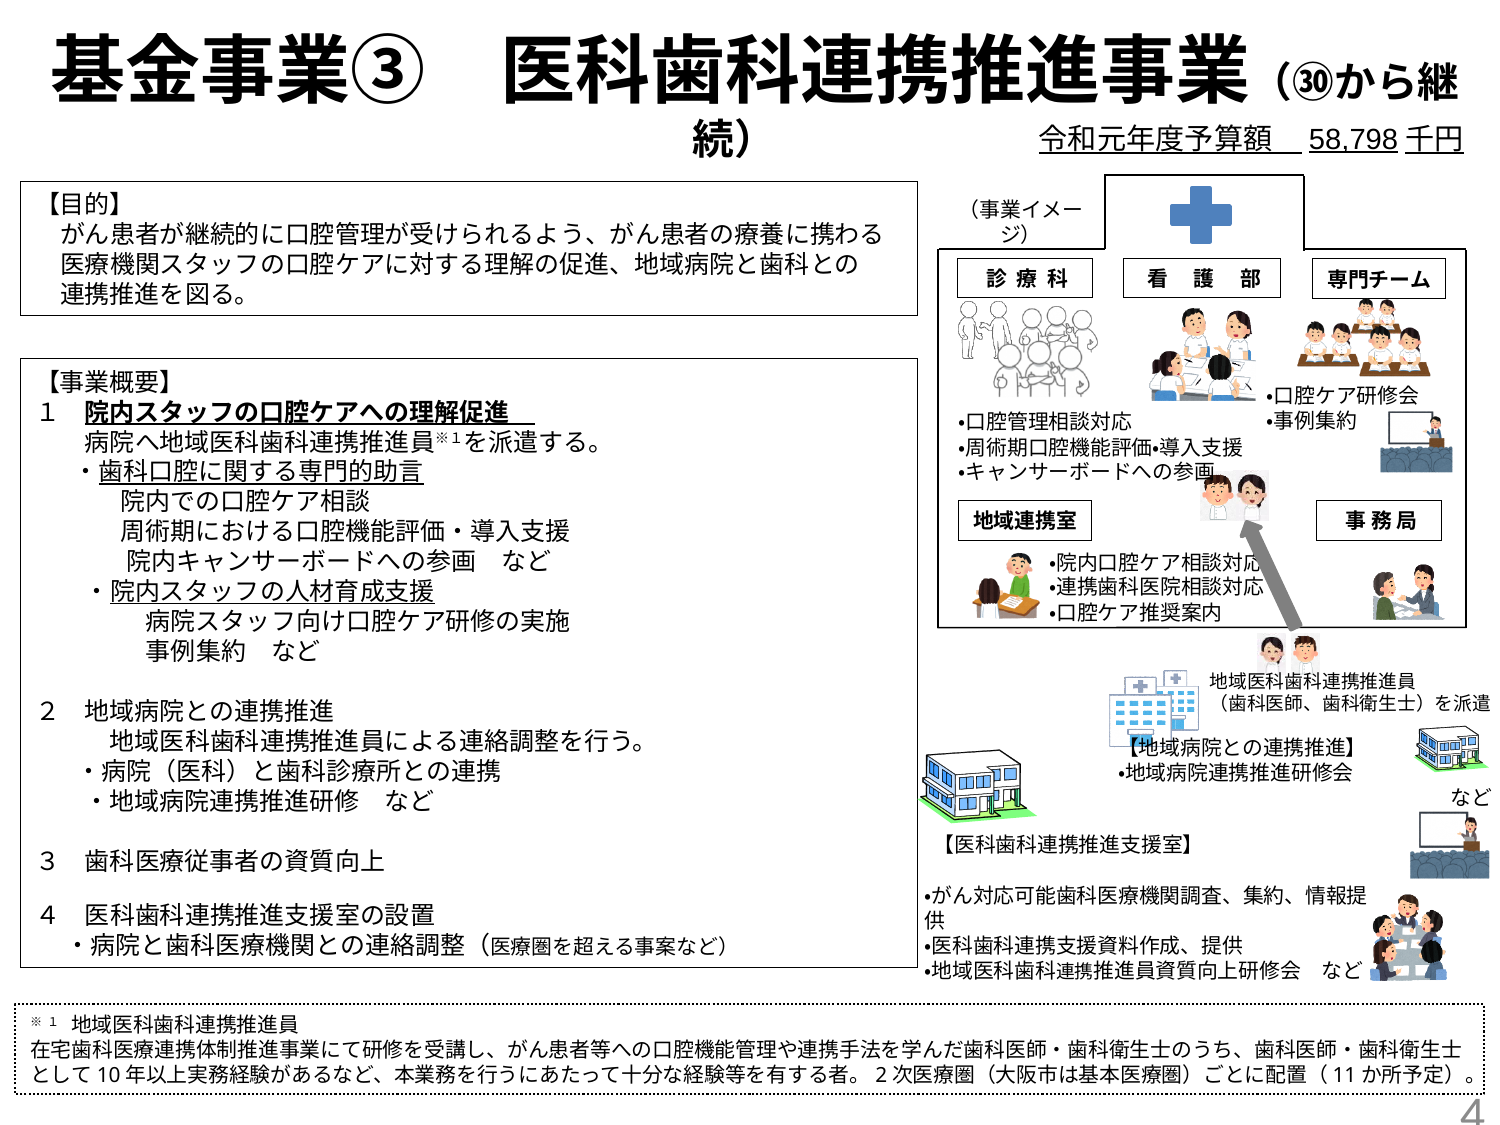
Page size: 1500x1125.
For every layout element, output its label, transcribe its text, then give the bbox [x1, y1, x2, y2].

picture [1102, 667, 1203, 749]
text_box ・がん対応可能歯科医療機関調査、集約、情報提供 ・医科歯科連携支援資料作成、提供 ・地域医科歯科連携推進員資質向上研修会 など [909, 875, 1402, 990]
text_box 【事業概要】 １ 院内スタッフの口腔ケアへの理解促進 病院へ地域医科歯科連携推進員※１を派遣する。 ・歯科口腔に関する専門的助言 院内での口腔ケア相談 周術期における口腔機能評価・導入支援 院内キャンサーボードへの参画 など ・院内スタッフの人材育成支援 病院スタッフ向け口腔ケア研修の実施 事例集約 など ２ 地域病院との連携推進 地域医科歯科連携推進員による連絡調整を行う。 ・病院（医科）と歯科診療所との連携 ・地域病院連携推進研修 など ３ 歯科医療従事者の資質向上 ４ 医科歯科連携推進支援室の設置 ・病院と歯科医療機関との連絡調整（医療圏を超える事案など） [20, 358, 918, 968]
text_box ※１ 地域医科歯科連携推進員 在宅歯科医療連携体制推進事業にて研修を受講し、がん患者等への口腔機能管理や連携手法を学んだ歯科医師・歯科衛生士のうち、歯科医師・歯科衛生士として10年以上実務経験があるなど、本業務を行うにあたって十分な経験等を有する者。2次医療圏（大阪市は基本医療圏）ごとに配置（11か所予定）。 [15, 1004, 1485, 1095]
text_box 地域医科歯科連携推進員 （歯科医師、歯科衛生士）を派遣 [1194, 662, 1500, 722]
text_box 令和元年度予算額 58,798千円 [993, 112, 1500, 163]
picture [1257, 633, 1287, 675]
picture [916, 749, 1038, 824]
text_box 基金事業③ 医科歯科連携推進事業（㉚から継続） [5, 15, 1500, 118]
text_box 【目的】 がん患者が継続的に口腔管理が受けられるよう、がん患者の療養に携わる 医療機関スタッフの口腔ケアに対する理解の促進、地域病院と歯科との 連携推進を図る。 [20, 181, 918, 316]
slide_number 4 [1149, 1081, 1500, 1125]
picture [1408, 801, 1491, 883]
picture [1413, 725, 1490, 773]
picture [1362, 892, 1454, 984]
text_box 【地域病院との連携推進】 ・地域病院連携推進研修会 など [1103, 727, 1500, 817]
text_box 【医科歯科連携推進支援室】 [900, 824, 1218, 865]
picture [1291, 633, 1320, 675]
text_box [937, 174, 1467, 628]
